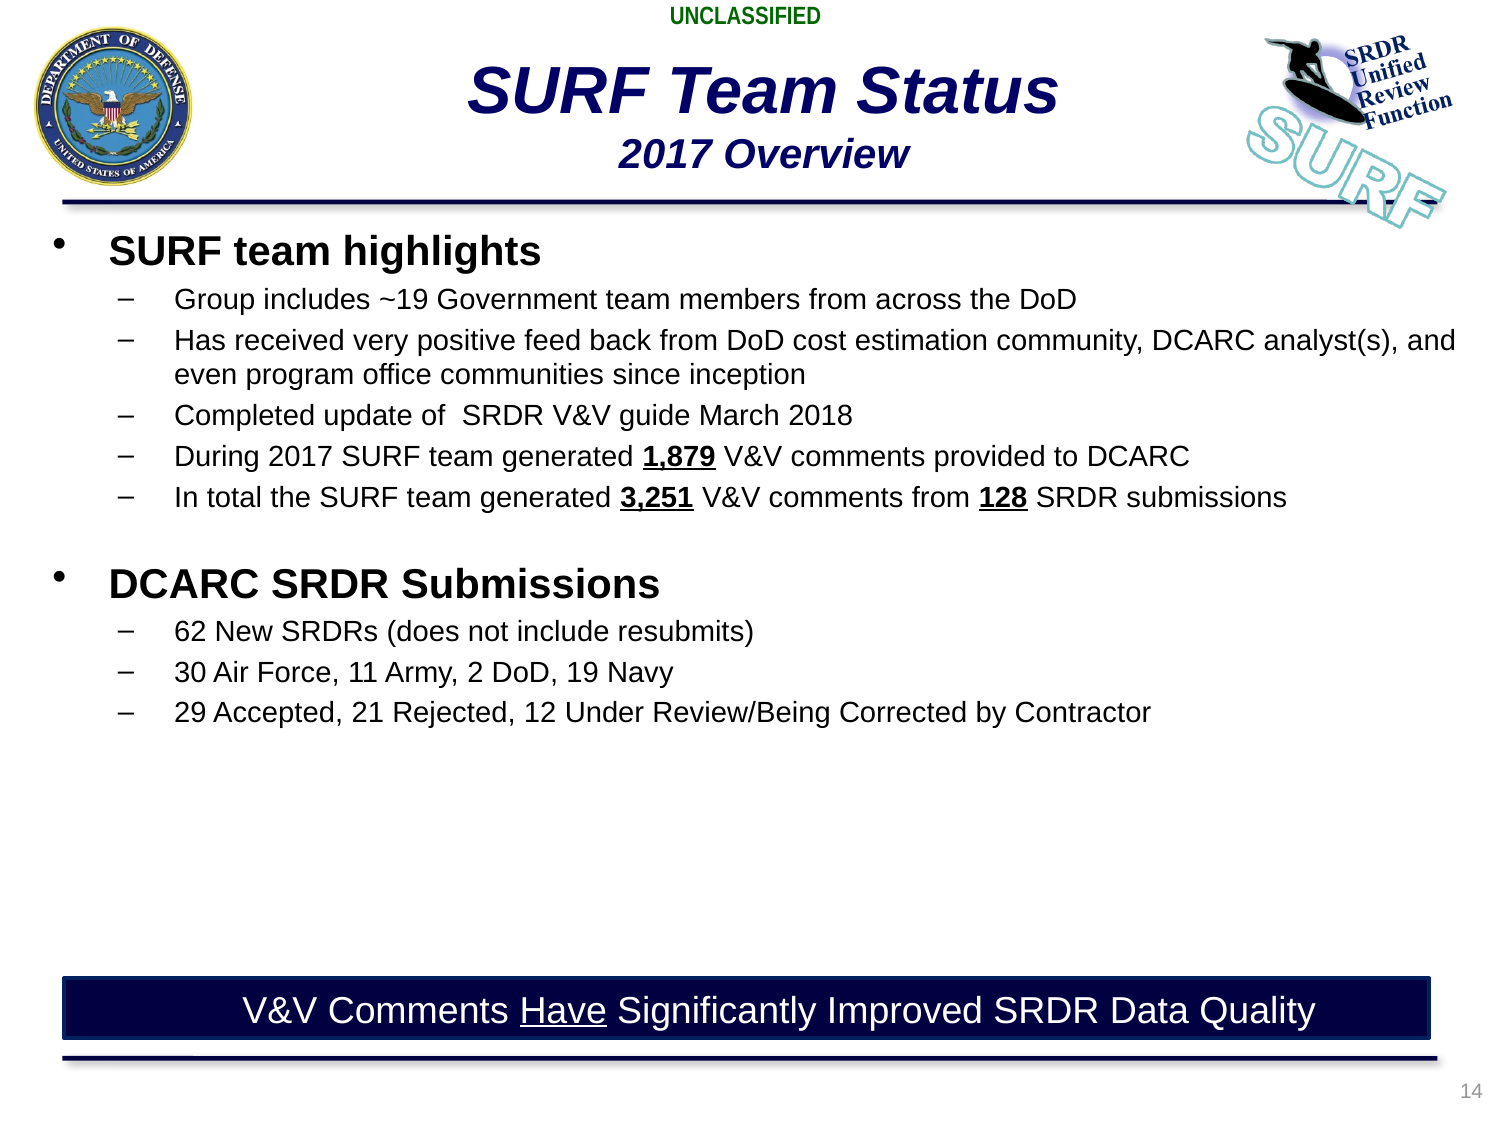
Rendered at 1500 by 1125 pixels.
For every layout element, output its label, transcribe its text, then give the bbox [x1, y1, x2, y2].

text_box V&V Comments Have Significantly Improved SRDR Data Quality [64, 978, 1429, 1039]
picture [31, 24, 194, 188]
text_box SURF team highlights Group includes ~19 Government team members from across the DoD Has received very positive feed back from DoD cost estimation community, DCARC analyst(s), and even program office communities since inception Completed update of SRDR V&V guide March 2018 During 2017 SURF team generated 1,879 V&V comments provided to DCARC In total the SURF team generated 3,251 V&V comments from 128 SRDR submissions DCARC SRDR Submissions 62 New SRDRs (does not include resubmits) 30 Air Force, 11 Army, 2 DoD, 19 Navy 29 Accepted, 21 Rejected, 12 Under Review/Being Corrected by Contractor [37, 209, 1475, 870]
slide_number 14 [1310, 1070, 1499, 1121]
text_box SURF Team Status 2017 Overview [90, 37, 1167, 187]
picture [1172, 15, 1500, 314]
